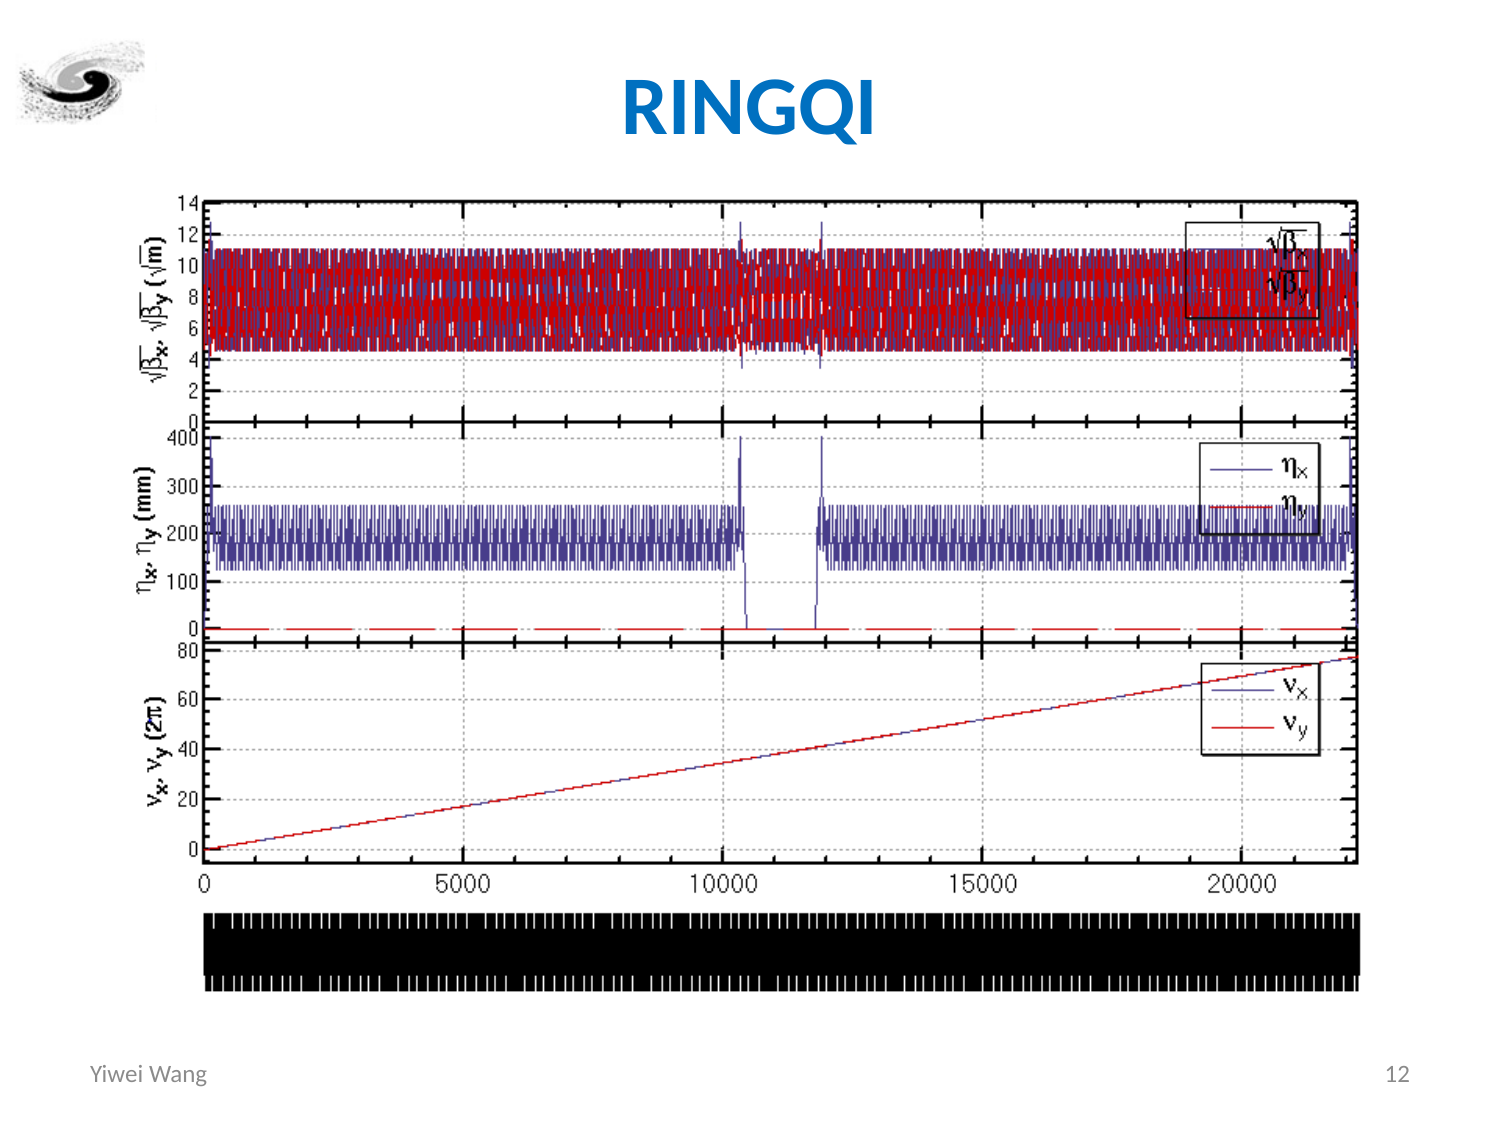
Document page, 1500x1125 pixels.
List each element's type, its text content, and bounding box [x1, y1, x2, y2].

picture [5, 7, 157, 150]
slide_number 12 [1074, 1042, 1425, 1103]
slide_number Yiwei Wang [75, 1042, 425, 1103]
picture [121, 172, 1377, 1002]
title RINGQI [75, 7, 1425, 195]
